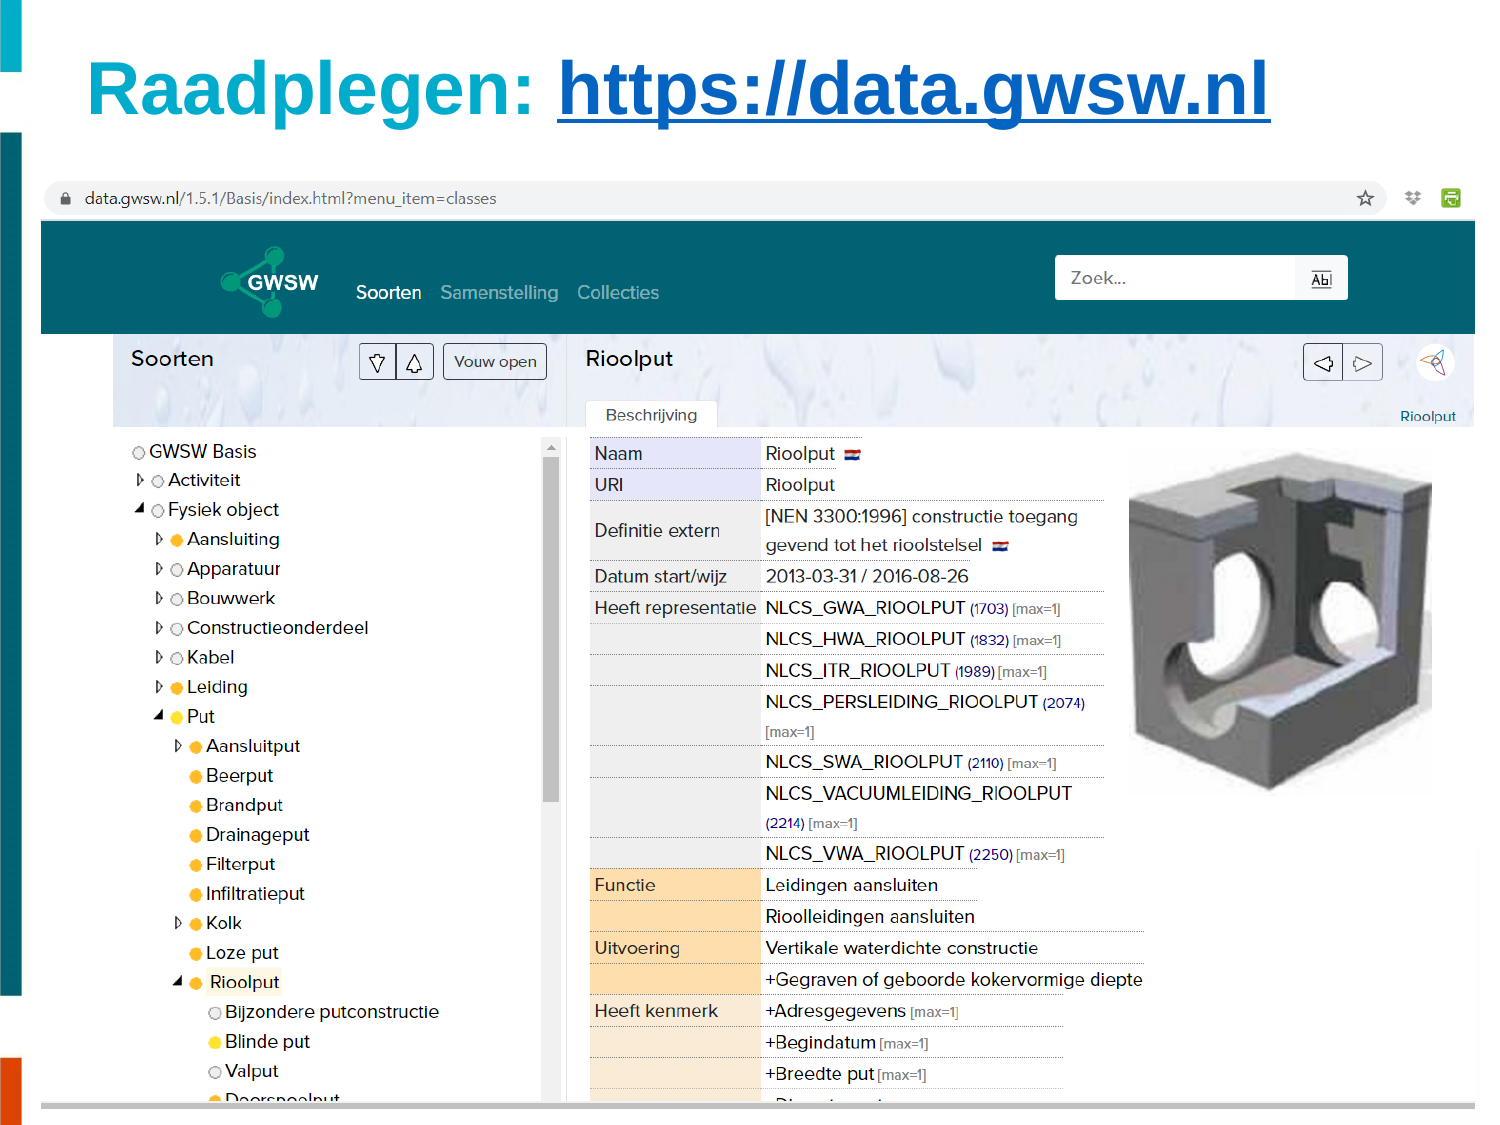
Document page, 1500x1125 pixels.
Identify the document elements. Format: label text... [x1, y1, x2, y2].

picture [0, 0, 38, 1125]
picture [41, 178, 1481, 1125]
title Raadplegen: https://data.gwsw.nl [86, 50, 1420, 160]
